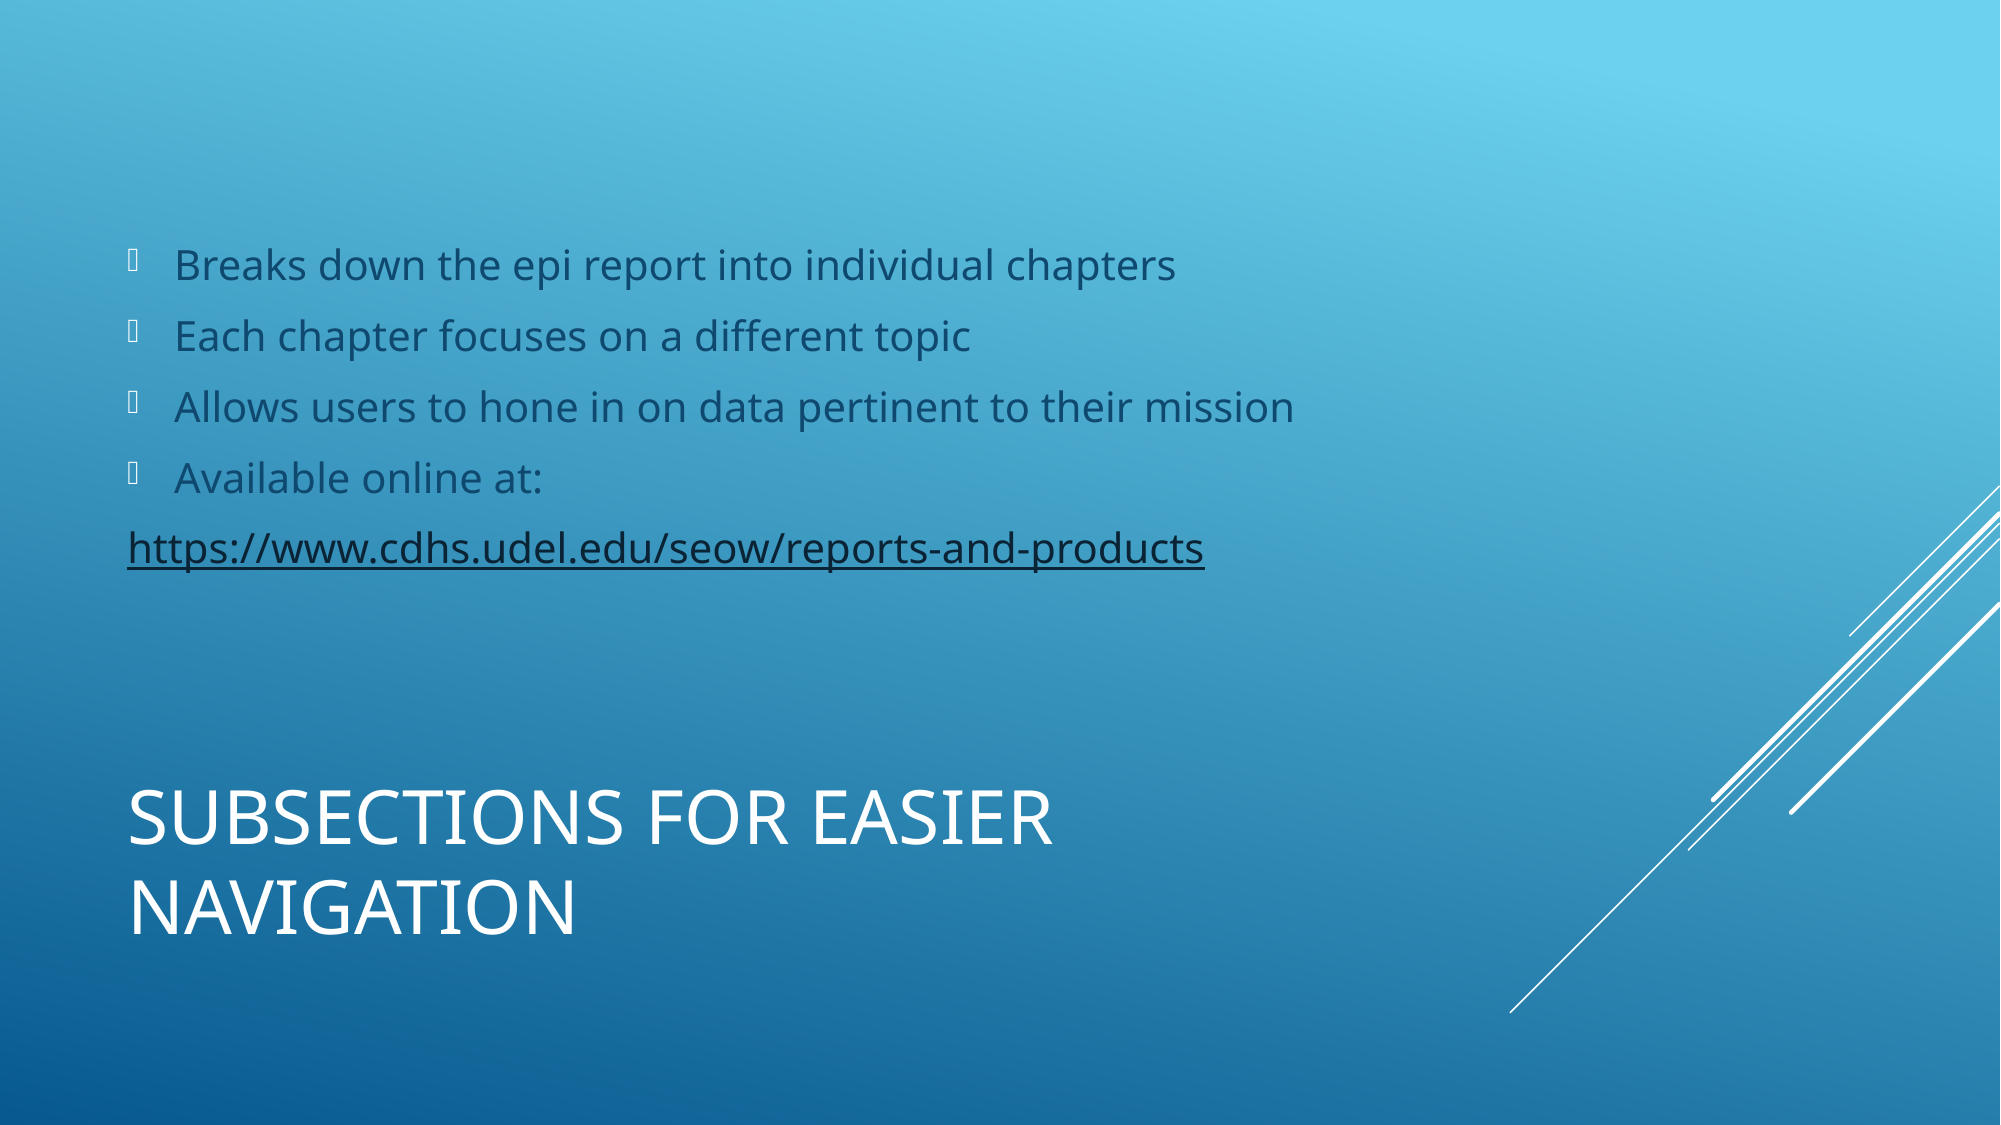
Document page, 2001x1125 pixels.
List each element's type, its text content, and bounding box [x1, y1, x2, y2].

list Breaks down the epi report into individual chapters Each chapter focuses on a different topic Allows users to hone in on data pertinent to their mission Available online at: https://www.cdhs.udel.edu/seow/reports-and-products [112, 112, 1513, 706]
title Subsections for Easier Navigation [112, 736, 1513, 984]
